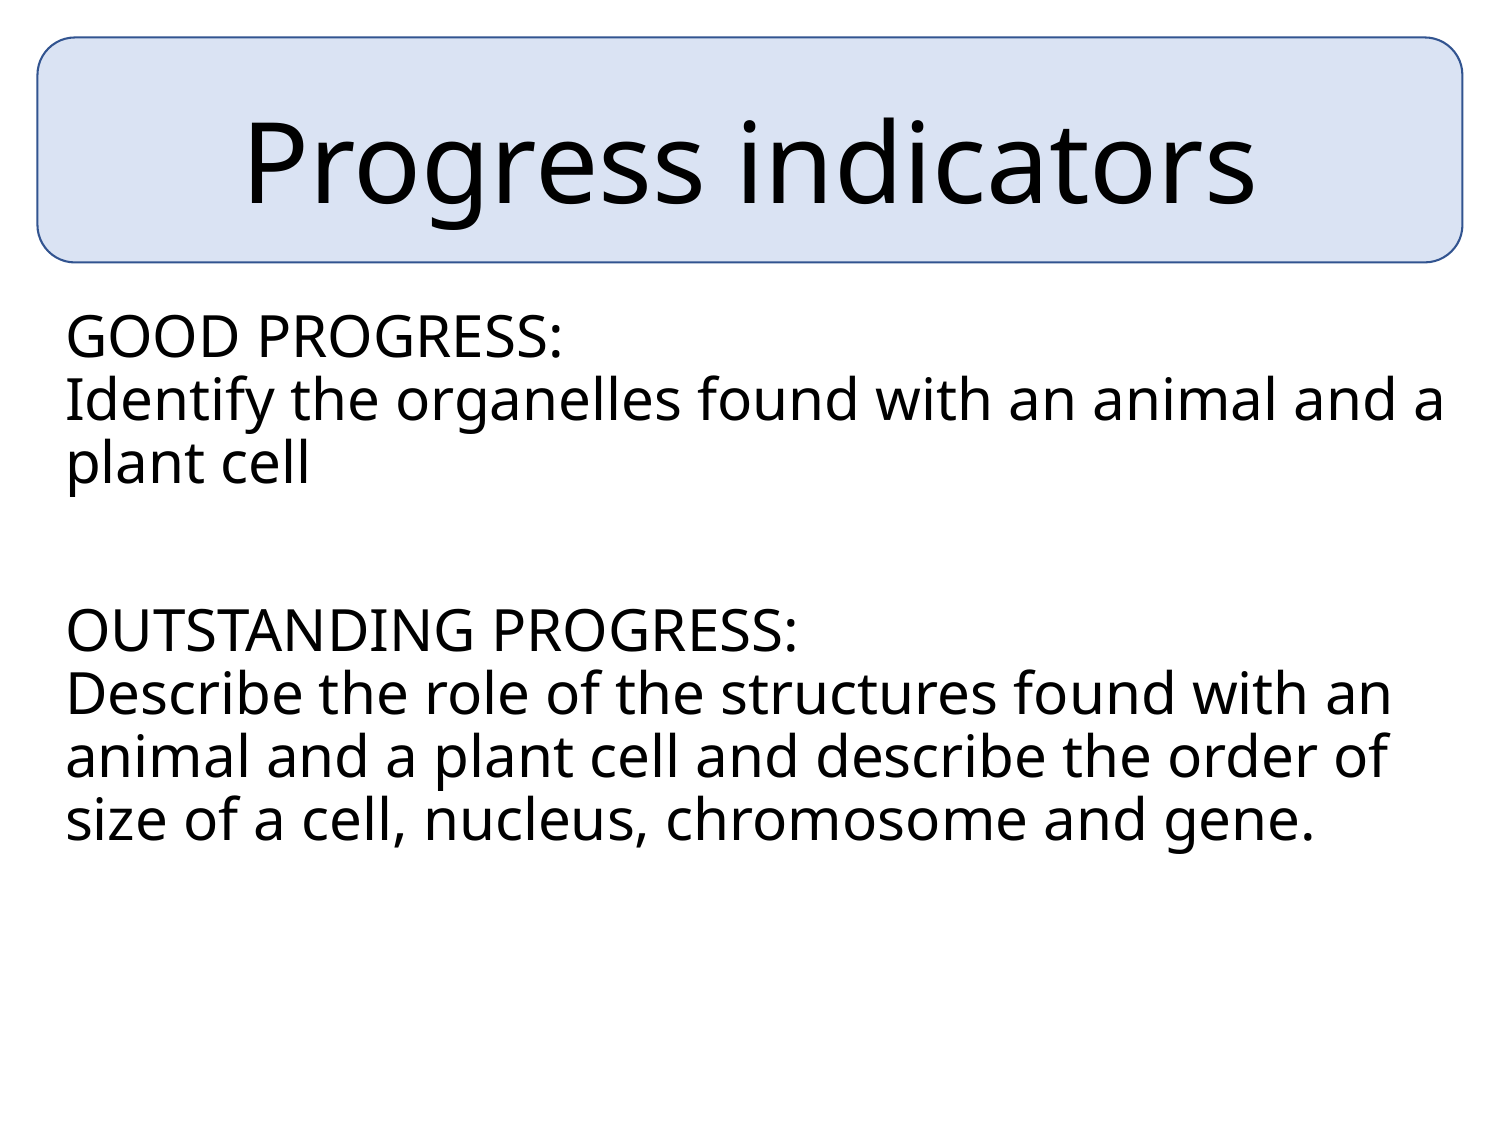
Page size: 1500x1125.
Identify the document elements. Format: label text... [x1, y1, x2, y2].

text_box Progress indicators [37, 37, 1463, 279]
list GOOD PROGRESS: Identify the organelles found with an animal and a plant cell OUTSTANDING PROGRESS: Describe the role of the structures found with an animal and a plant cell and describe the order of size of a cell, nucleus, chromosome and gene. [50, 299, 1463, 1088]
